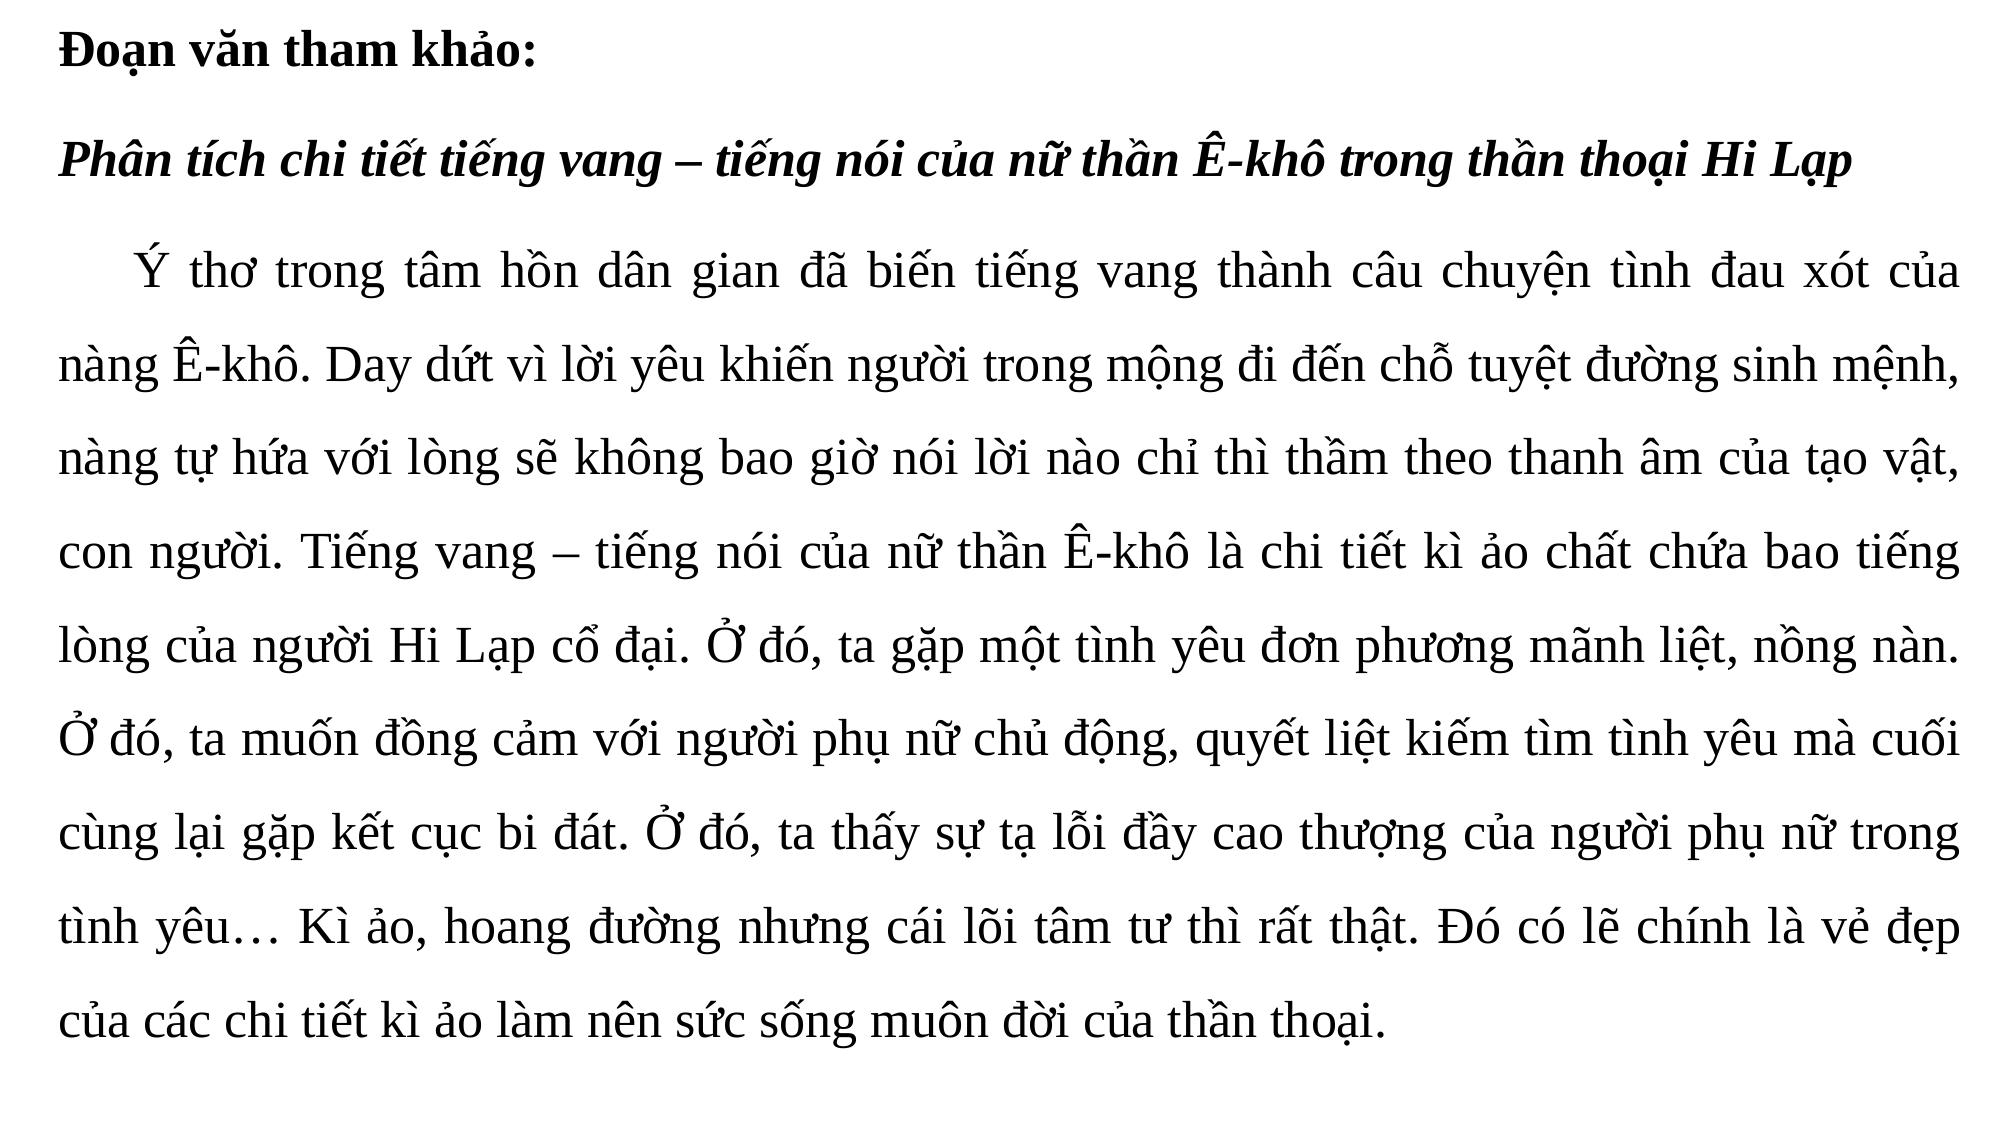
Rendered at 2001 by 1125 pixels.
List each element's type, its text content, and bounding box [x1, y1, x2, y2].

text_box Đoạn văn tham khảo: Phân tích chi tiết tiếng vang – tiếng nói của nữ thần Ê-khô trong thần thoại Hi Lạp Ý thơ trong tâm hồn dân gian đã biến tiếng vang thành câu chuyện tình đau xót của nàng Ê-khô. Day dứt vì lời yêu khiến người trong mộng đi đến chỗ tuyệt đường sinh mệnh, nàng tự hứa với lòng sẽ không bao giờ nói lời nào chỉ thì thầm theo thanh âm của tạo vật, con người. Tiếng vang – tiếng nói của nữ thần Ê-khô là chi tiết kì ảo chất chứa bao tiếng lòng của người Hi Lạp cổ đại. Ở đó, ta gặp một tình yêu đơn phương mãnh liệt, nồng nàn. Ở đó, ta muốn đồng cảm với người phụ nữ chủ động, quyết liệt kiếm tìm tình yêu mà cuối cùng lại gặp kết cục bi đát. Ở đó, ta thấy sự tạ lỗi đầy cao thượng của người phụ nữ trong tình yêu… Kì ảo, hoang đường nhưng cái lõi tâm tư thì rất thật. Đó có lẽ chính là vẻ đẹp của các chi tiết kì ảo làm nên sức sống muôn đời của thần thoại. [43, 0, 1977, 1055]
